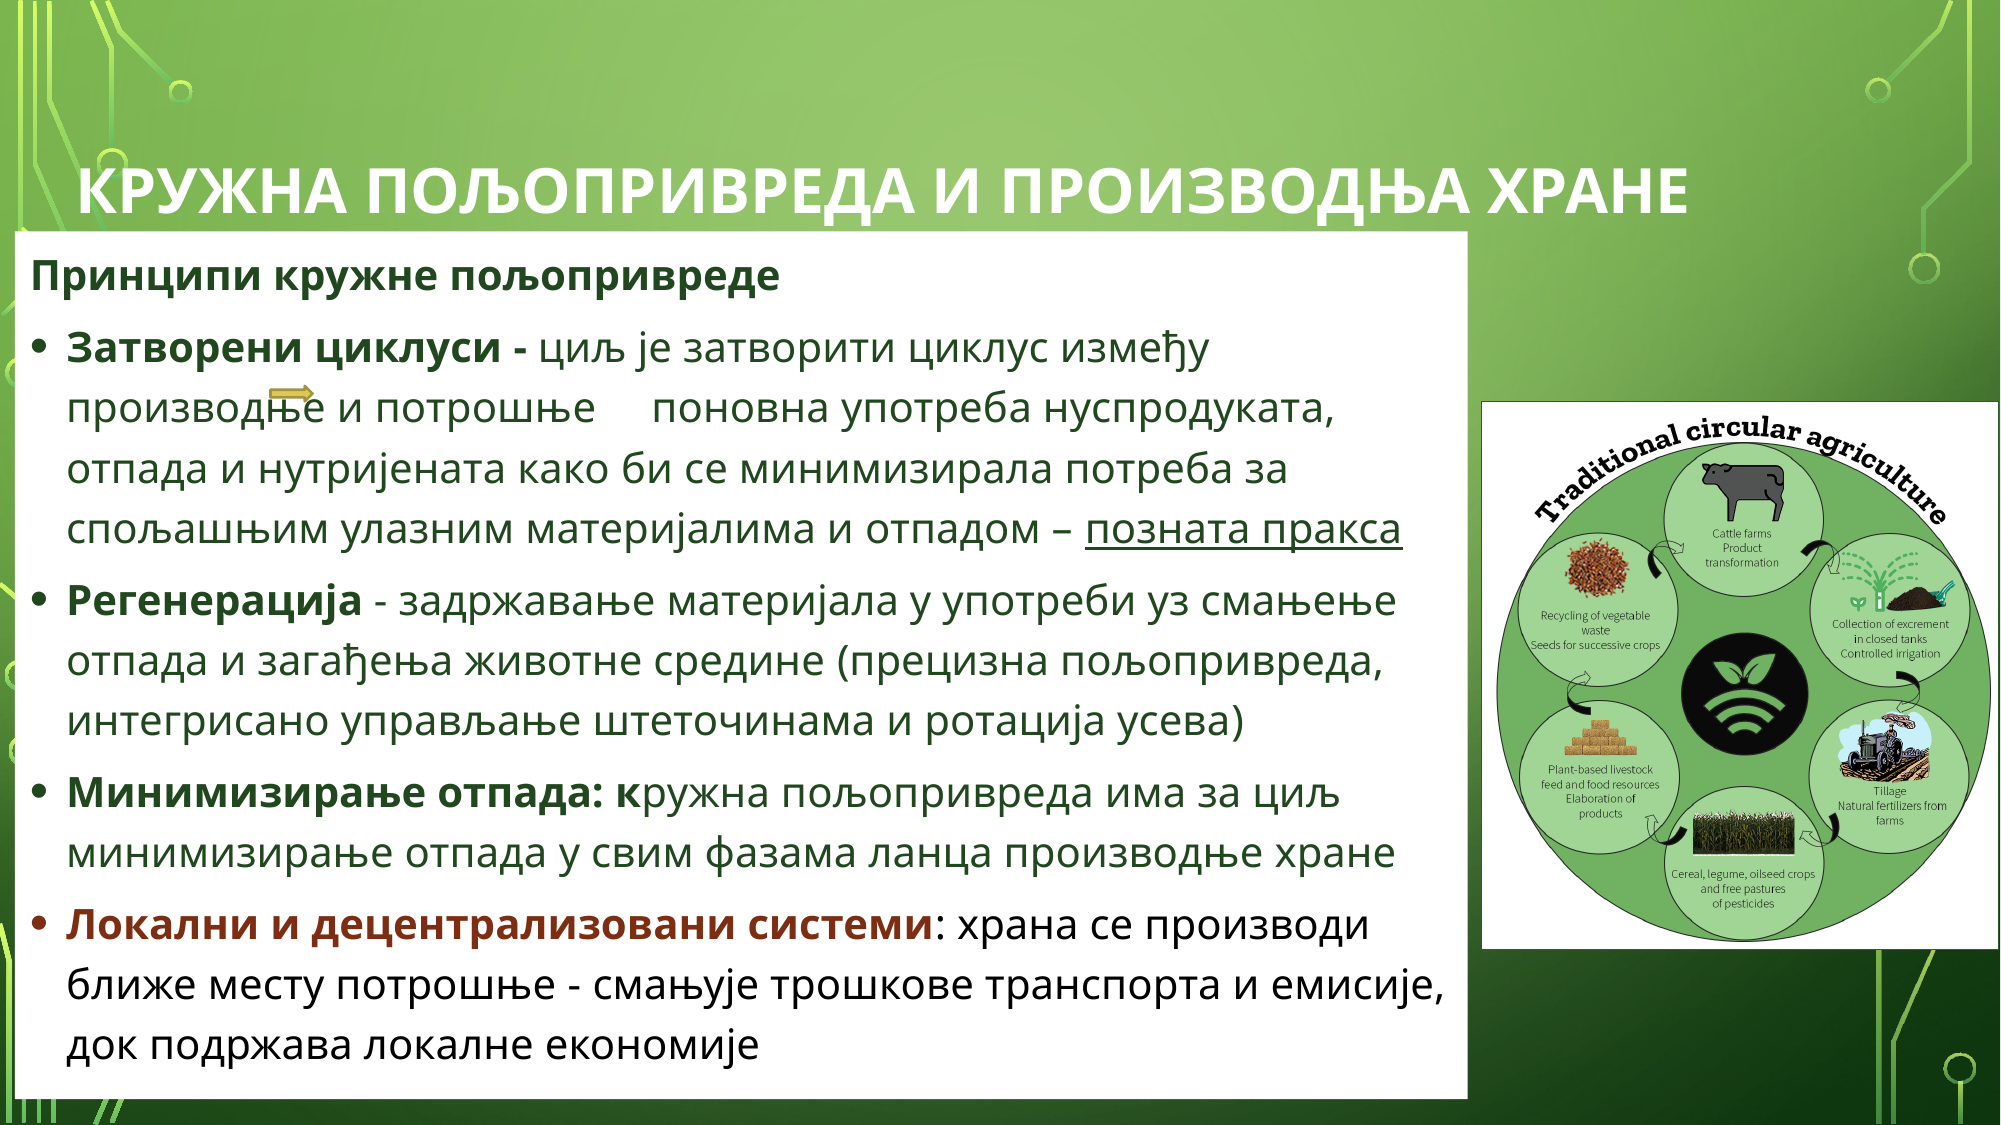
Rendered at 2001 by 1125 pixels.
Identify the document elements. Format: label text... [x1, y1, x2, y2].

picture [1481, 401, 2000, 950]
text_box [269, 384, 314, 403]
list Принципи кружне пољопривреде Затворени циклуси - циљ је затворити циклус између производње и потрошње поновна употреба нуспродуката, отпада и нутријената како би се минимизирала потреба за спољашњим улазним материјалима и отпадом – позната пракса Регенерација - задржавање материјала у употреби уз смањење отпада и загађења животне средине (прецизна пољопривреда, интегрисано управљање штеточинама и ротација усева) Минимизирање отпада: кружна пољопривреда има за циљ минимизирање отпада у свим фазама ланца производње хране Локални и децентрализовани системи: храна се производи ближе месту потрошње - смањује трошкове транспорта и емисије, док подржава локалне економије [14, 231, 1468, 1100]
title кружна пољопривреда и производња хране [60, 72, 1741, 315]
